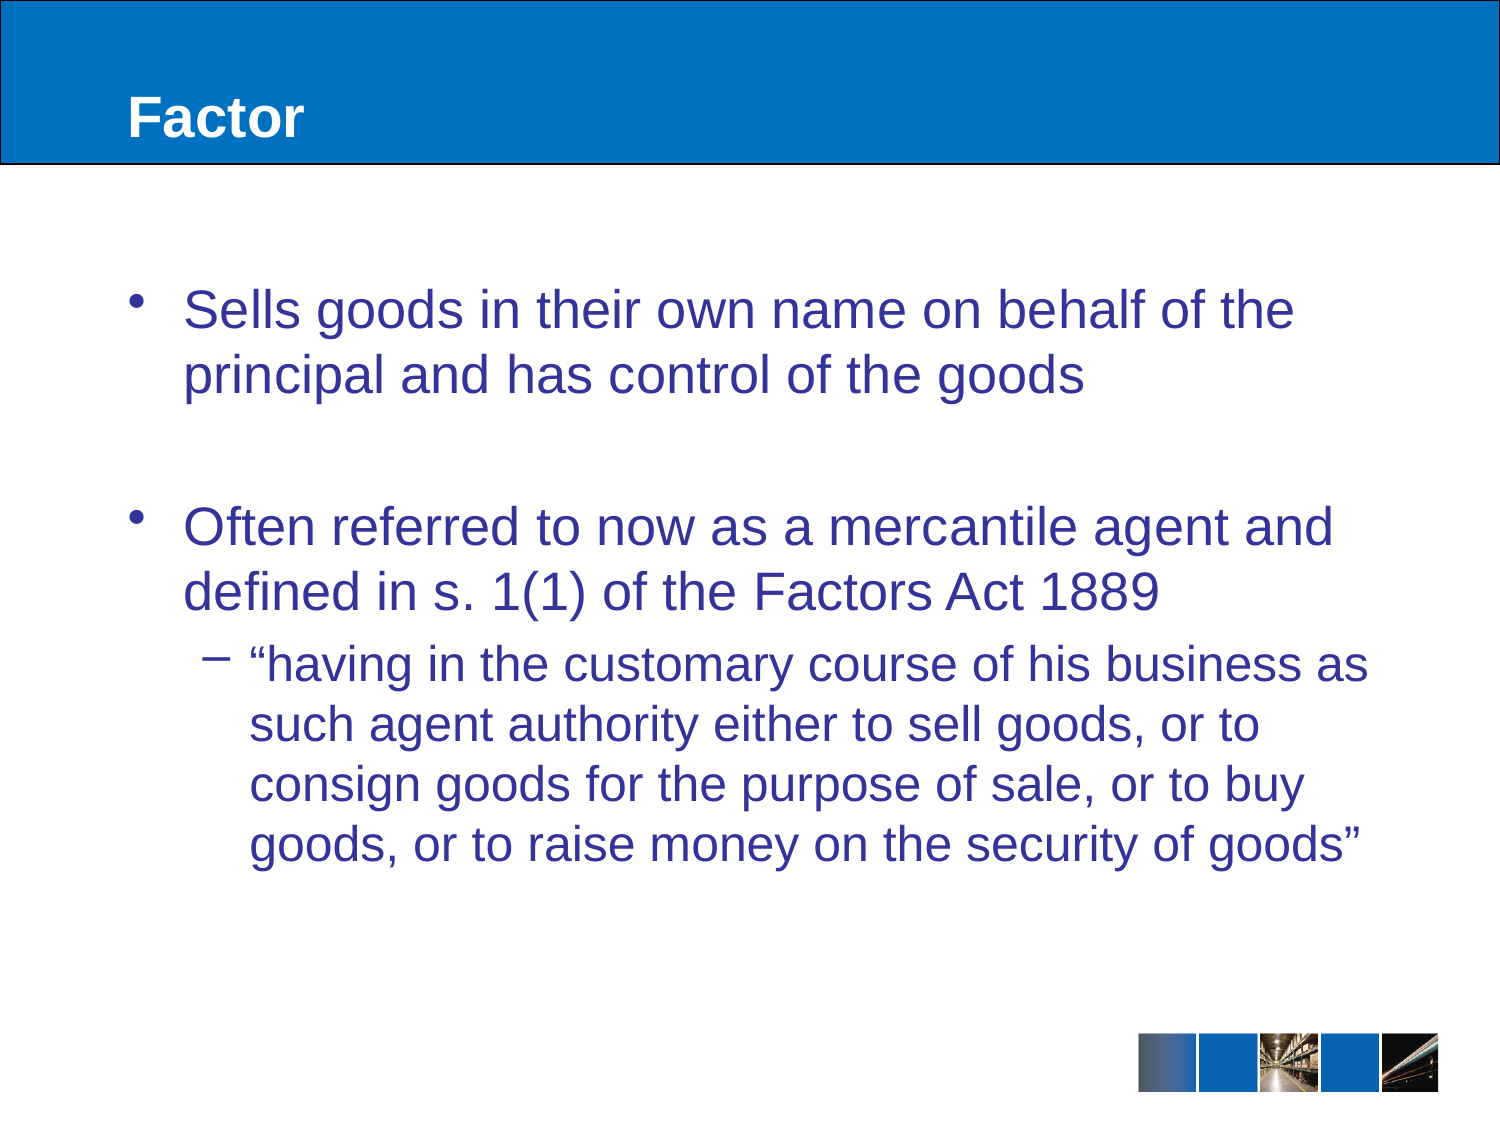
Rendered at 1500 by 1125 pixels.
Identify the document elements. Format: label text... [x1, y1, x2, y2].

title Factor [112, 70, 1375, 158]
list Sells goods in their own name on behalf of the principal and has control of the goods Often referred to now as a mercantile agent and defined in s. 1(1) of the Factors Act 1889 “having in the customary course of his business as such agent authority either to sell goods, or to consign goods for the purpose of sale, or to buy goods, or to raise money on the security of goods” [112, 267, 1388, 943]
